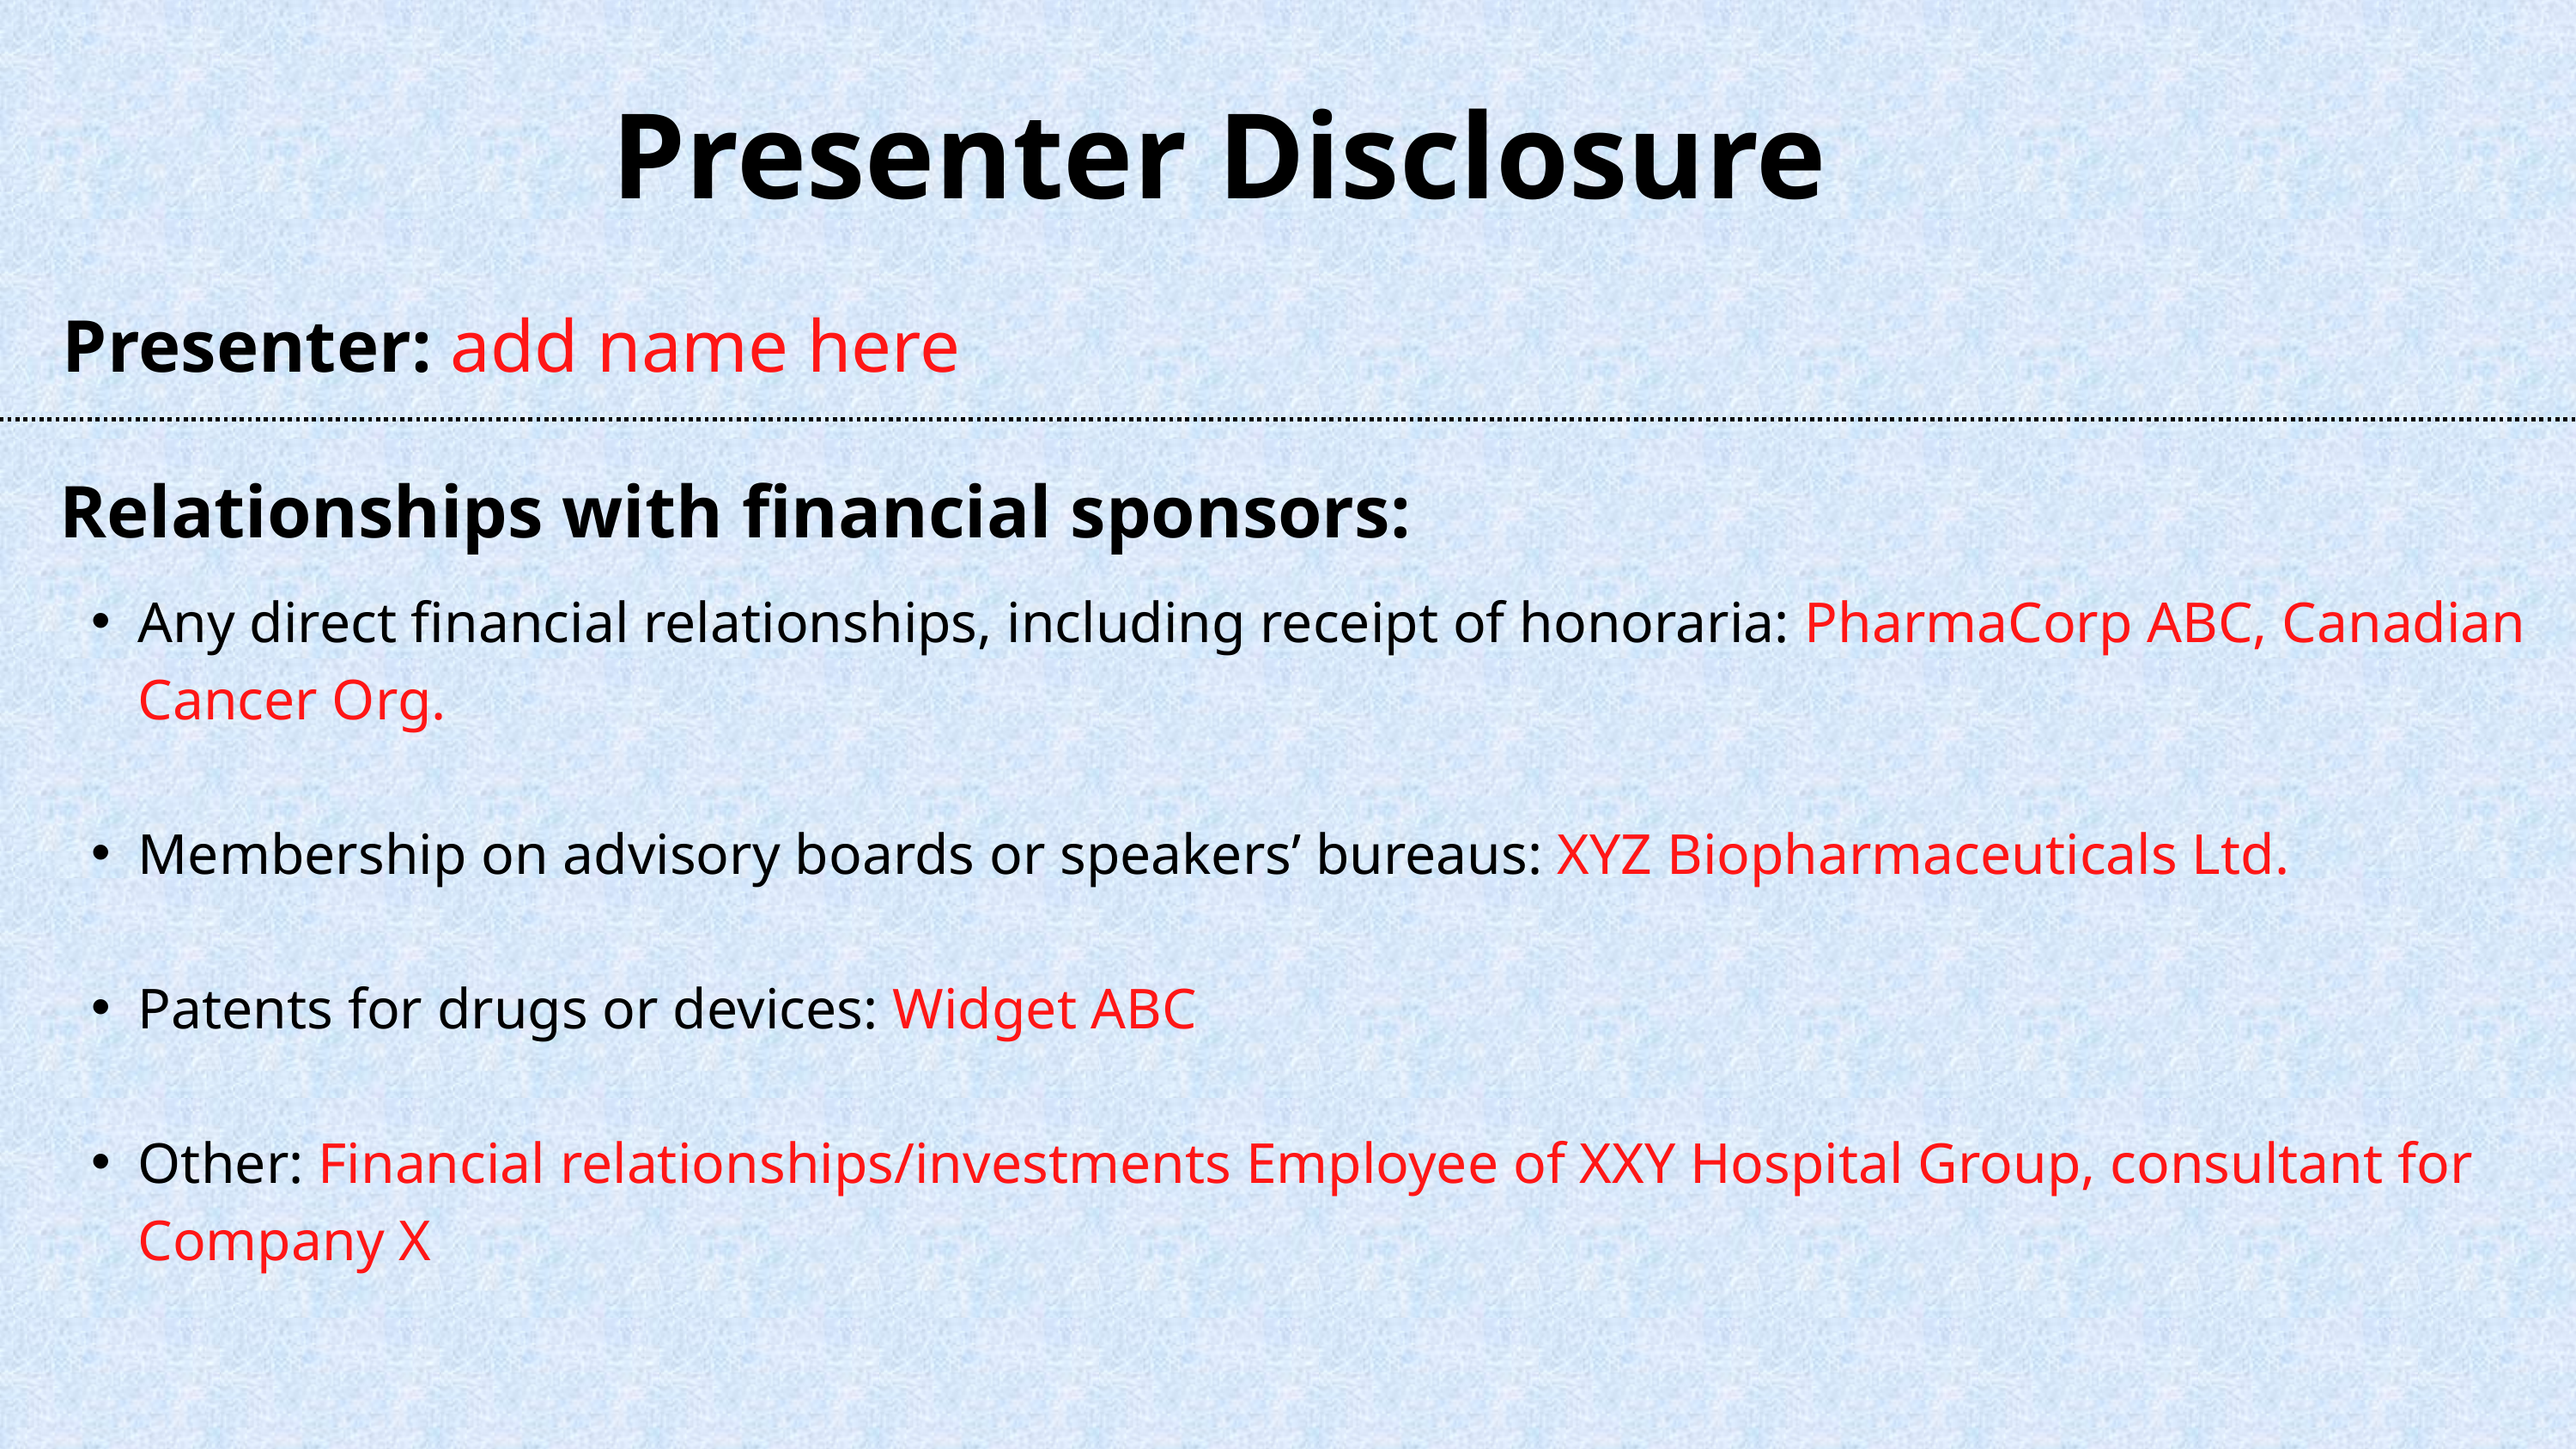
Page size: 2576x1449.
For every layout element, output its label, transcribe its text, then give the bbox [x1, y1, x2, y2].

picture [0, 0, 2576, 1449]
text_box Relationships with financial sponsors: [59, 452, 1640, 552]
text_box Any direct financial relationships, including receipt of honoraria: PharmaCorp ABC, Canadian Cancer Org. Membership on advisory boards or speakers’ bureaus: XYZ Biopharmaceuticals Ltd. Patents for drugs or devices: Widget ABC Other: Financial relationships/investments Employee of XXY Hospital Group, consultant for Company X [44, 576, 2532, 1271]
text_box Presenter Disclosure [611, 64, 1846, 223]
text_box Presenter: add name here [62, 286, 2533, 387]
